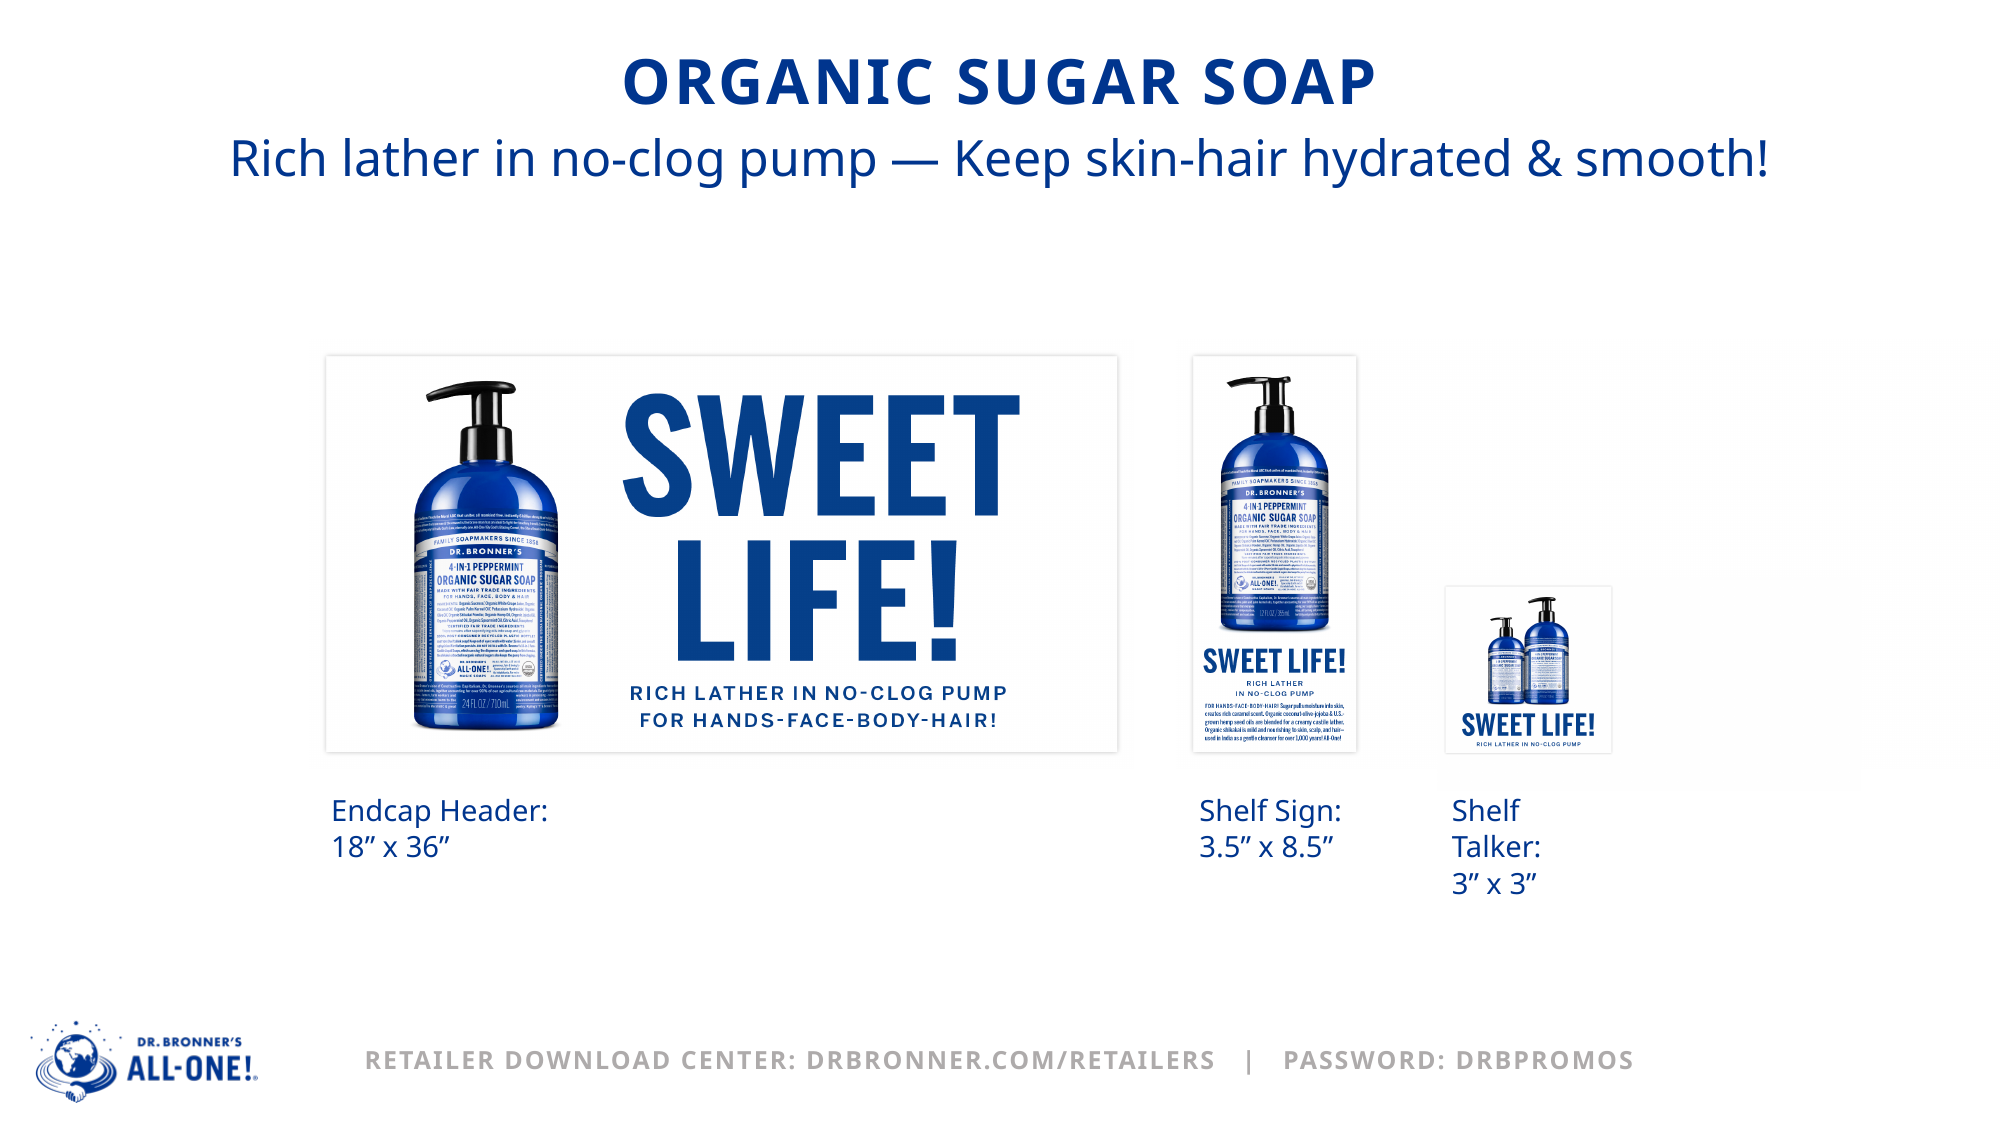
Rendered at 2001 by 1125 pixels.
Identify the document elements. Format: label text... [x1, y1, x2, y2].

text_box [309, 339, 2000, 873]
footer Retailer Download Center: drbronner.com/retailers | Password: drbpromos [277, 1020, 1723, 1103]
picture [30, 1020, 258, 1103]
subtitle Rich lather in no-clog pump — Keep skin-hair hydrated & smooth! [0, 136, 2000, 220]
title Organic sugar soap [0, 38, 2000, 136]
